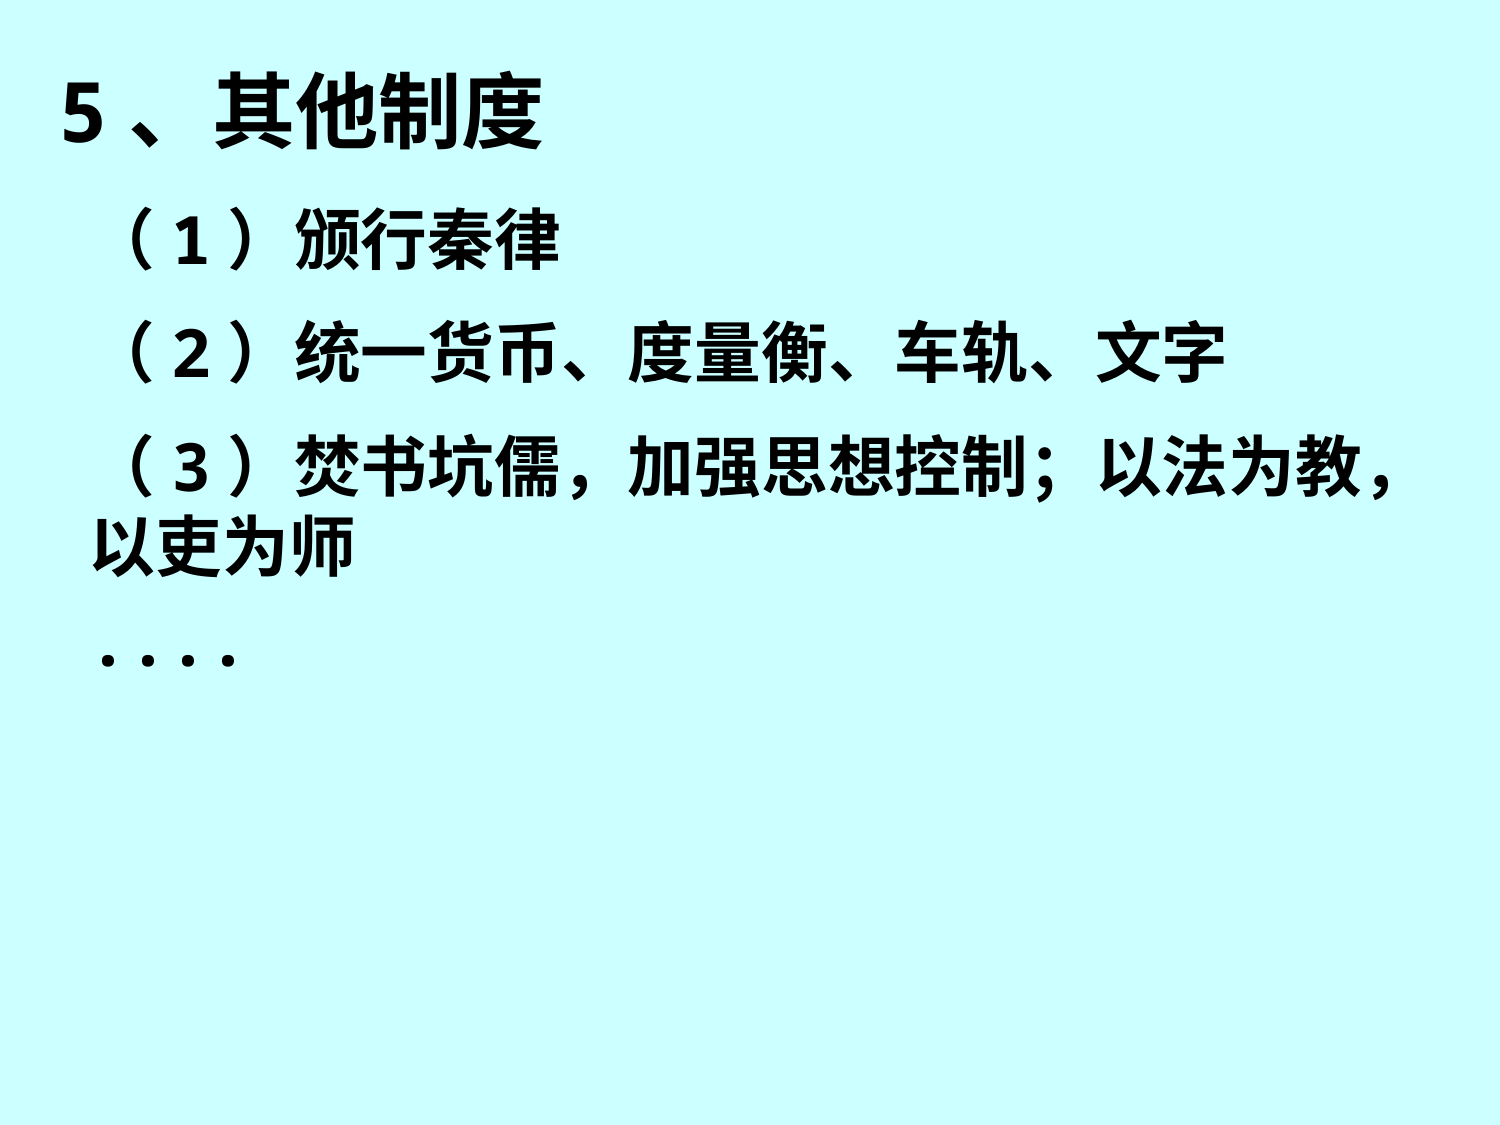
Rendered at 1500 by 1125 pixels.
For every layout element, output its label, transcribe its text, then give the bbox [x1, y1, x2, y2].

text_box （1）颁行秦律 （2）统一货币、度量衡、车轨、文字 （3）焚书坑儒，加强思想控制；以法为教，以吏为师 ···· [73, 190, 1410, 706]
text_box 5、其他制度 [43, 51, 775, 167]
